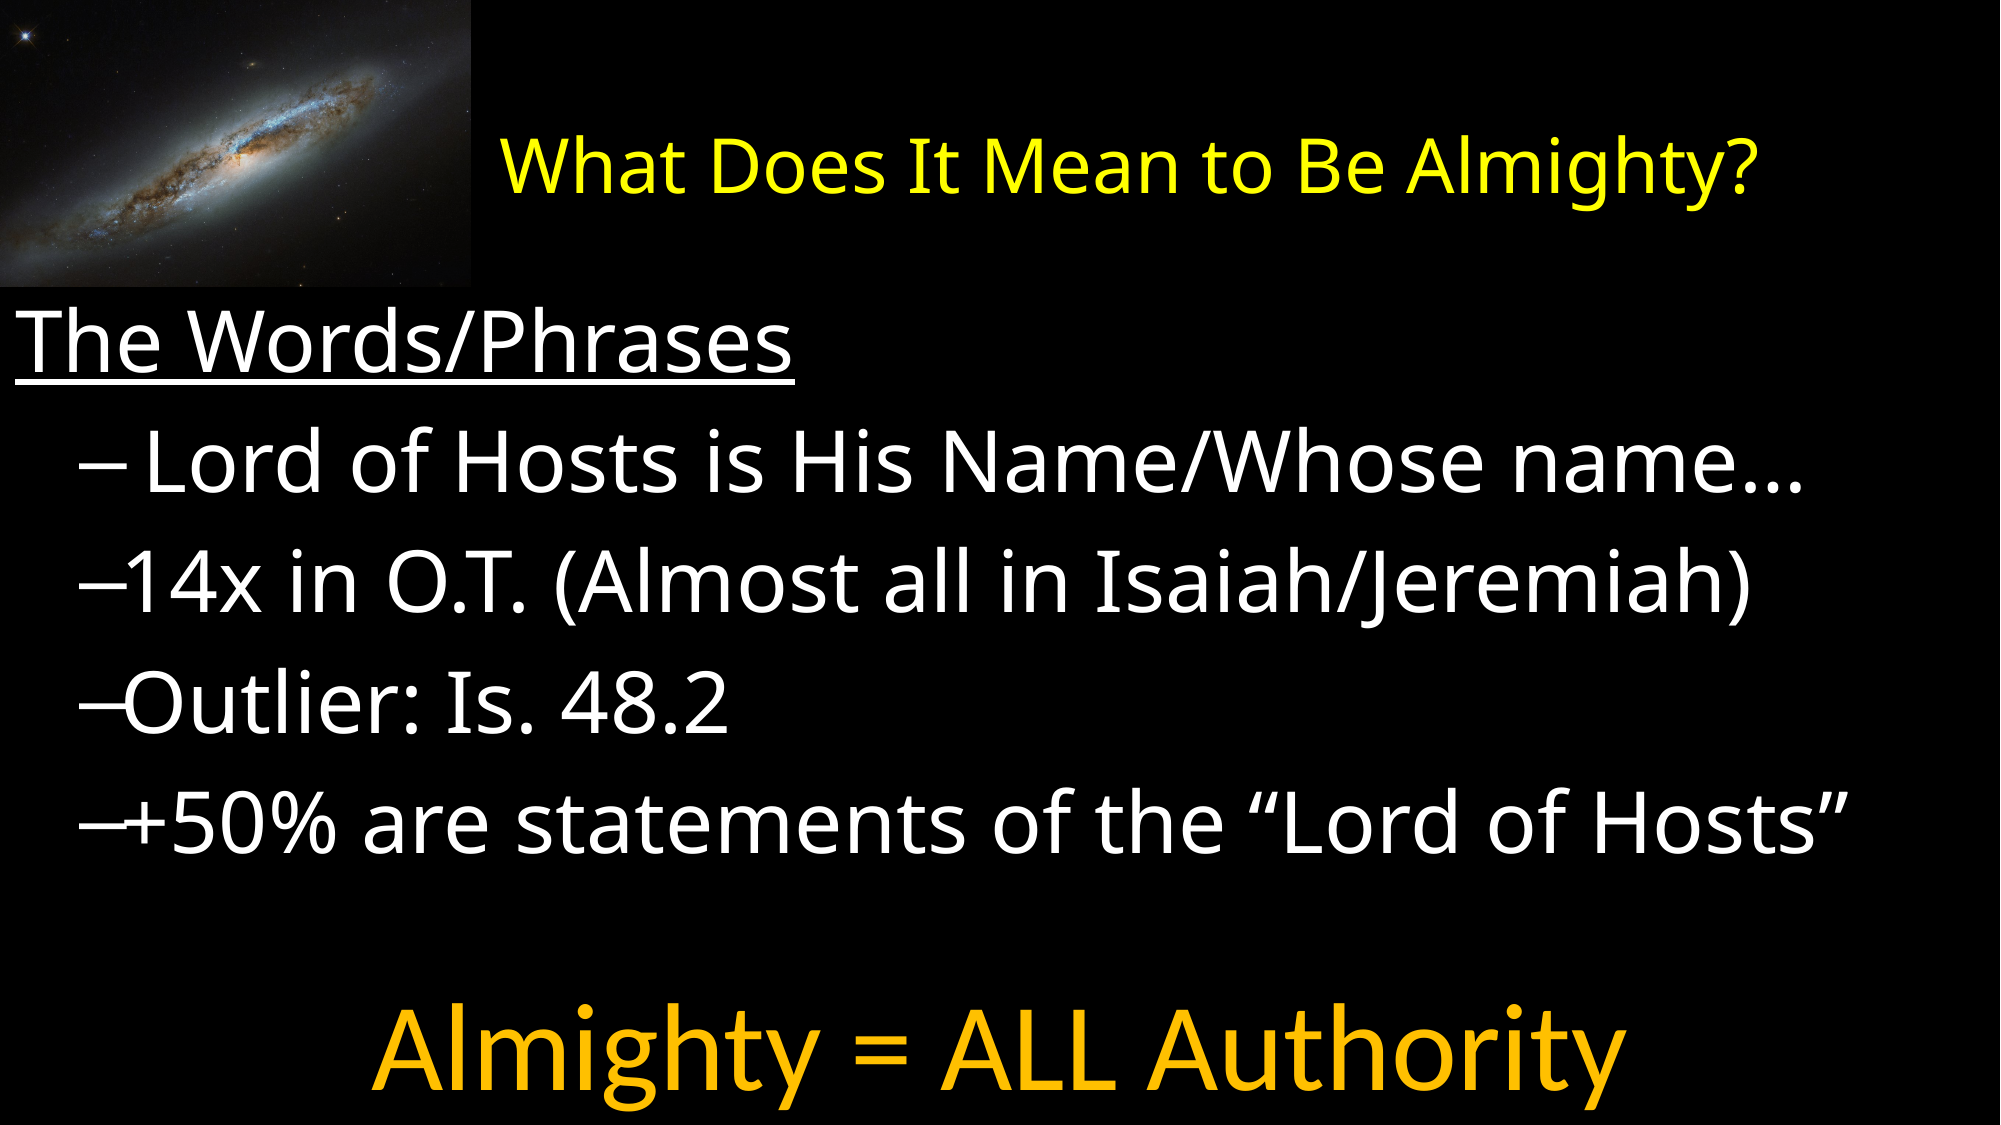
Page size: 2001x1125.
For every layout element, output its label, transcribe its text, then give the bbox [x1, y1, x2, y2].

list The Words/Phrases Lord of Hosts is His Name/Whose name… 14x in O.T. (Almost all in Isaiah/Jeremiah) Outlier: Is. 48.2 +50% are statements of the “Lord of Hosts” [0, 278, 2000, 1074]
picture [0, 0, 471, 325]
text_box Almighty = ALL Authority [356, 958, 1644, 1124]
title What Does It Mean to Be Almighty? [474, 69, 1790, 257]
